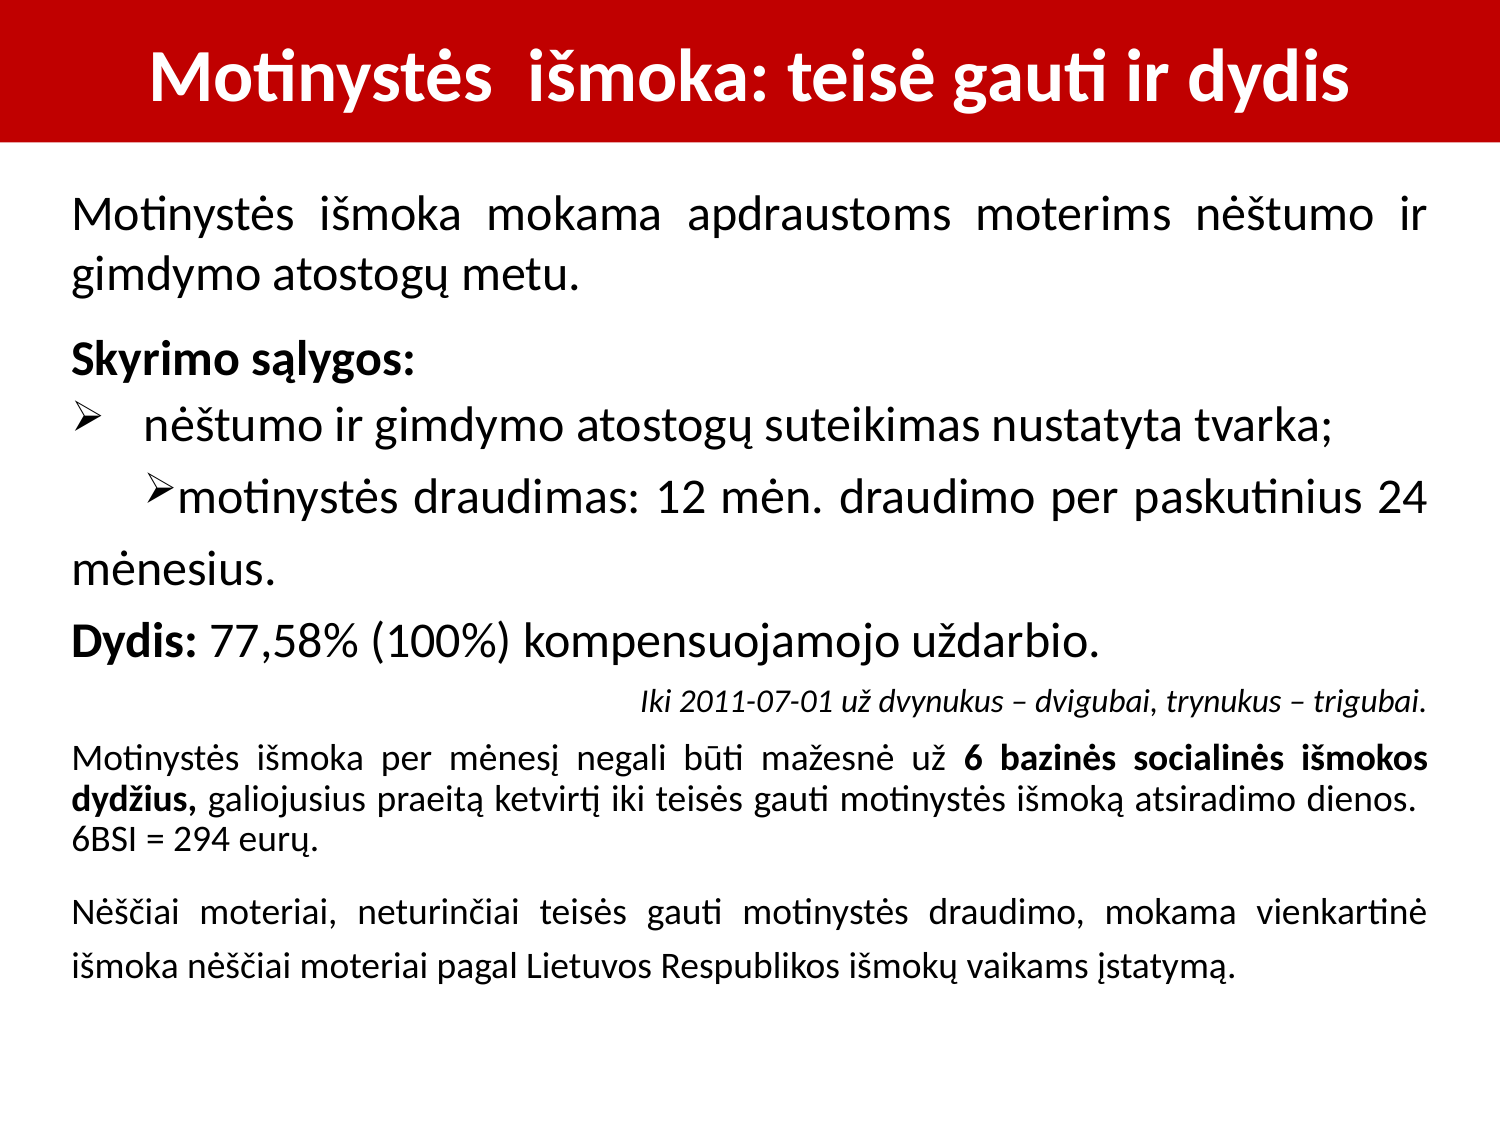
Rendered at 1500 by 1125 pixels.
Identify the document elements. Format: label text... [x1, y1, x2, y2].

title Motinystės išmoka: teisė gauti ir dydis [0, 0, 1500, 143]
list Motinystės išmoka mokama apdraustoms moterims nėštumo ir gimdymo atostogų metu. Skyrimo sąlygos: nėštumo ir gimdymo atostogų suteikimas nustatyta tvarka; motinystės draudimas: 12 mėn. draudimo per paskutinius 24 mėnesius. Dydis: 77,58% (100%) kompensuojamojo uždarbio. Iki 2011-07-01 už dvynukus – dvigubai, trynukus – trigubai. Motinystės išmoka per mėnesį negali būti mažesnė už 6 bazinės socialinės išmokos dydžius, galiojusius praeitą ketvirtį iki teisės gauti motinystės išmoką atsiradimo dienos. 6BSI = 294 eurų. Nėščiai moteriai, neturinčiai teisės gauti motinystės draudimo, mokama vienkartinė išmoka nėščiai moteriai pagal Lietuvos Respublikos išmokų vaikams įstatymą. [56, 172, 1444, 1048]
